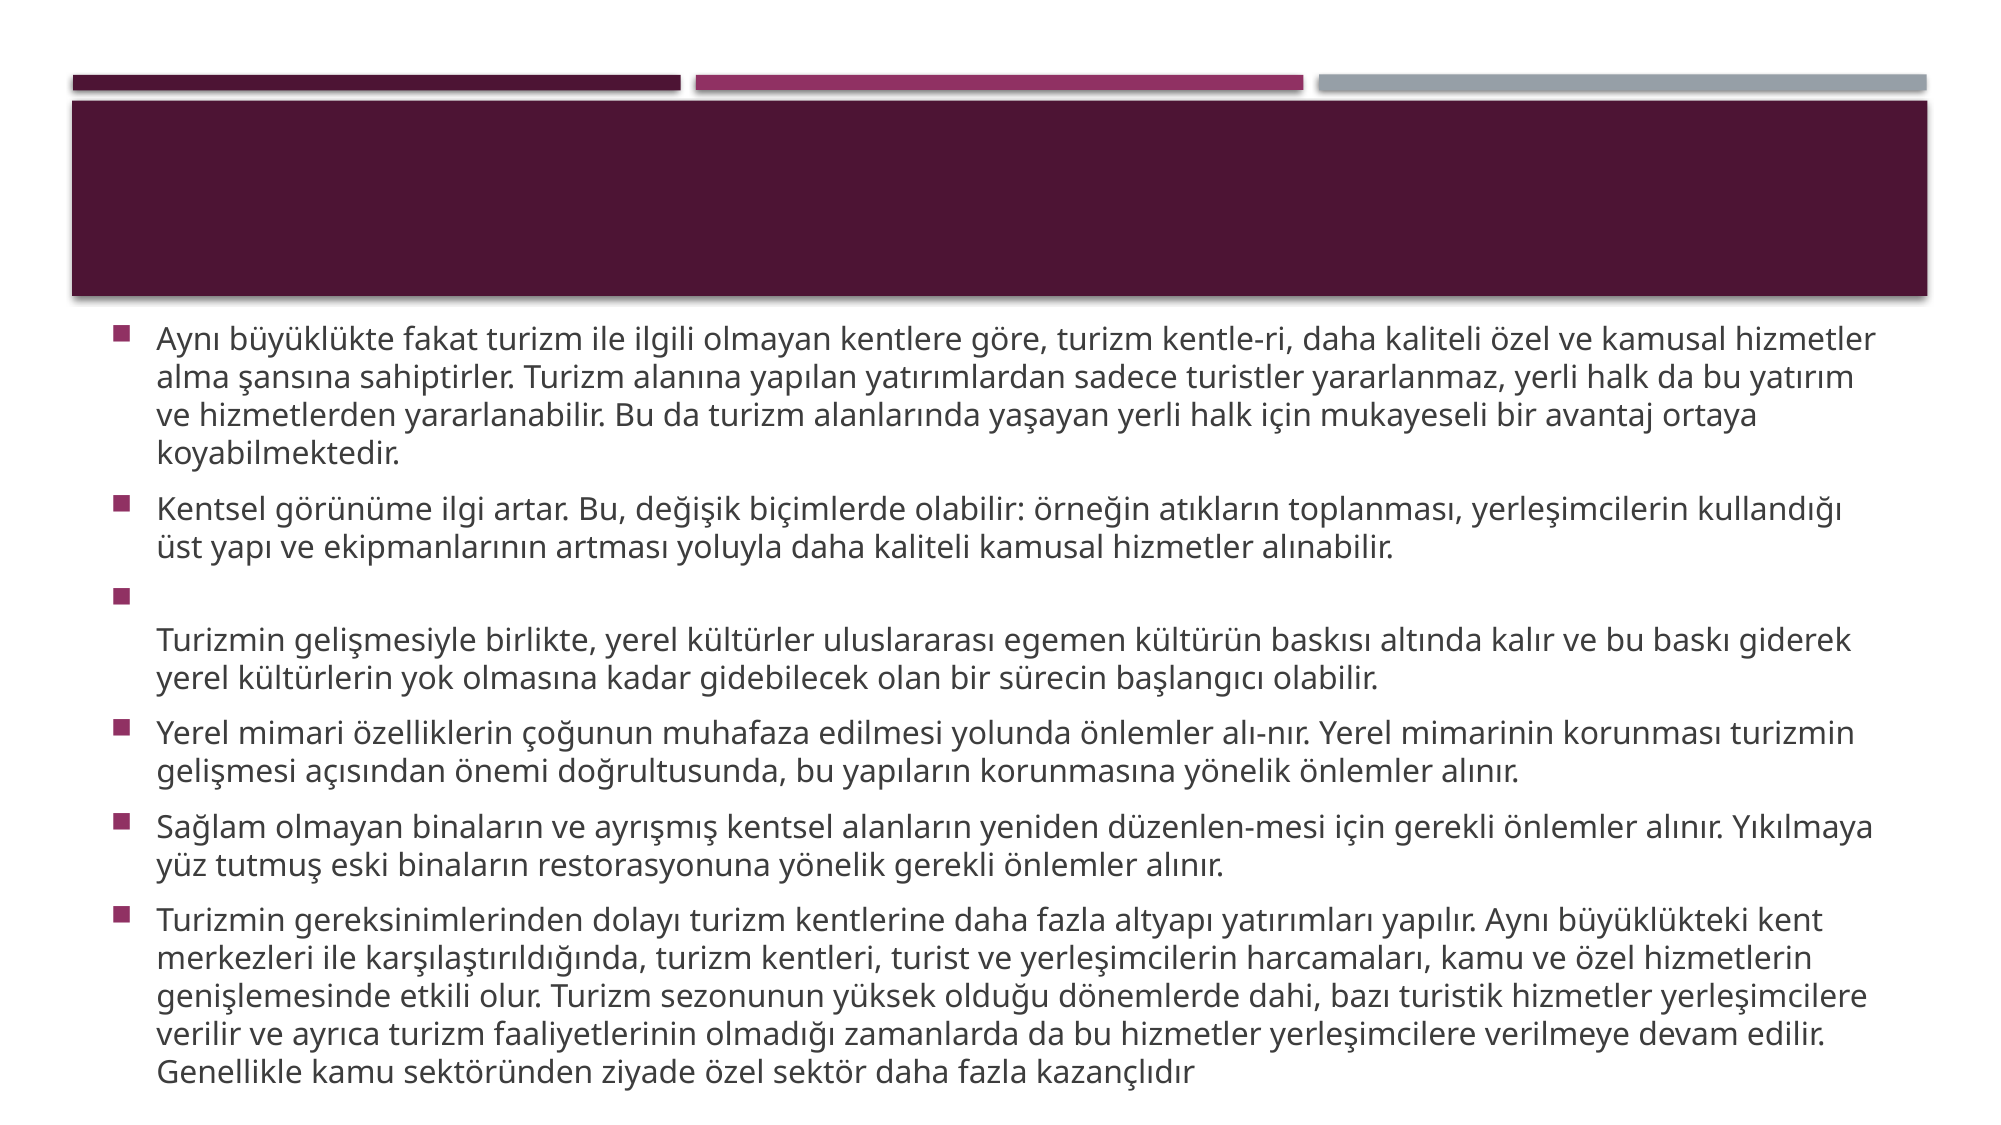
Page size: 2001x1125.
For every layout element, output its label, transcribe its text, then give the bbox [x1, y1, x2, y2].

list Aynı büyüklükte fakat turizm ile ilgili olmayan kentlere göre, turizm kentle-ri, daha kaliteli özel ve kamusal hizmetler alma şansına sahiptirler. Turizm alanına yapılan yatırımlardan sadece turistler yararlanmaz, yerli halk da bu yatırım ve hizmetlerden yararlanabilir. Bu da turizm alanlarında yaşayan yerli halk için mukayeseli bir avantaj ortaya koyabilmektedir. Kentsel görünüme ilgi artar. Bu, değişik biçimlerde olabilir: örneğin atıkların toplanması, yerleşimcilerin kullandığı üst yapı ve ekipmanlarının artması yoluyla daha kaliteli kamusal hizmetler alınabilir. Turizmin gelişmesiyle birlikte, yerel kültürler uluslararası egemen kültürün baskısı altında kalır ve bu baskı giderek yerel kültürlerin yok olmasına kadar gidebilecek olan bir sürecin başlangıcı olabilir. Yerel mimari özelliklerin çoğunun muhafaza edilmesi yolunda önlemler alı-nır. Yerel mimarinin korunması turizmin gelişmesi açısından önemi doğrultusunda, bu yapıların korunmasına yönelik önlemler alınır. Sağlam olmayan binaların ve ayrışmış kentsel alanların yeniden düzenlen-mesi için gerekli önlemler alınır. Yıkılmaya yüz tutmuş eski binaların restorasyonuna yönelik gerekli önlemler alınır. Turizmin gereksinimlerinden dolayı turizm kentlerine daha fazla altyapı yatırımları yapılır. Aynı büyüklükteki kent merkezleri ile karşılaştırıldığında, turizm kentleri, turist ve yerleşimcilerin harcamaları, kamu ve özel hizmetlerin genişlemesinde etkili olur. Turizm sezonunun yüksek olduğu dönemlerde dahi, bazı turistik hizmetler yerleşimcilere verilir ve ayrıca turizm faaliyetlerinin olmadığı zamanlarda da bu hizmetler yerleşimcilere verilmeye devam edilir. Genellikle kamu sektöründen ziyade özel sektör daha fazla kazançlıdır [95, 302, 1905, 1107]
